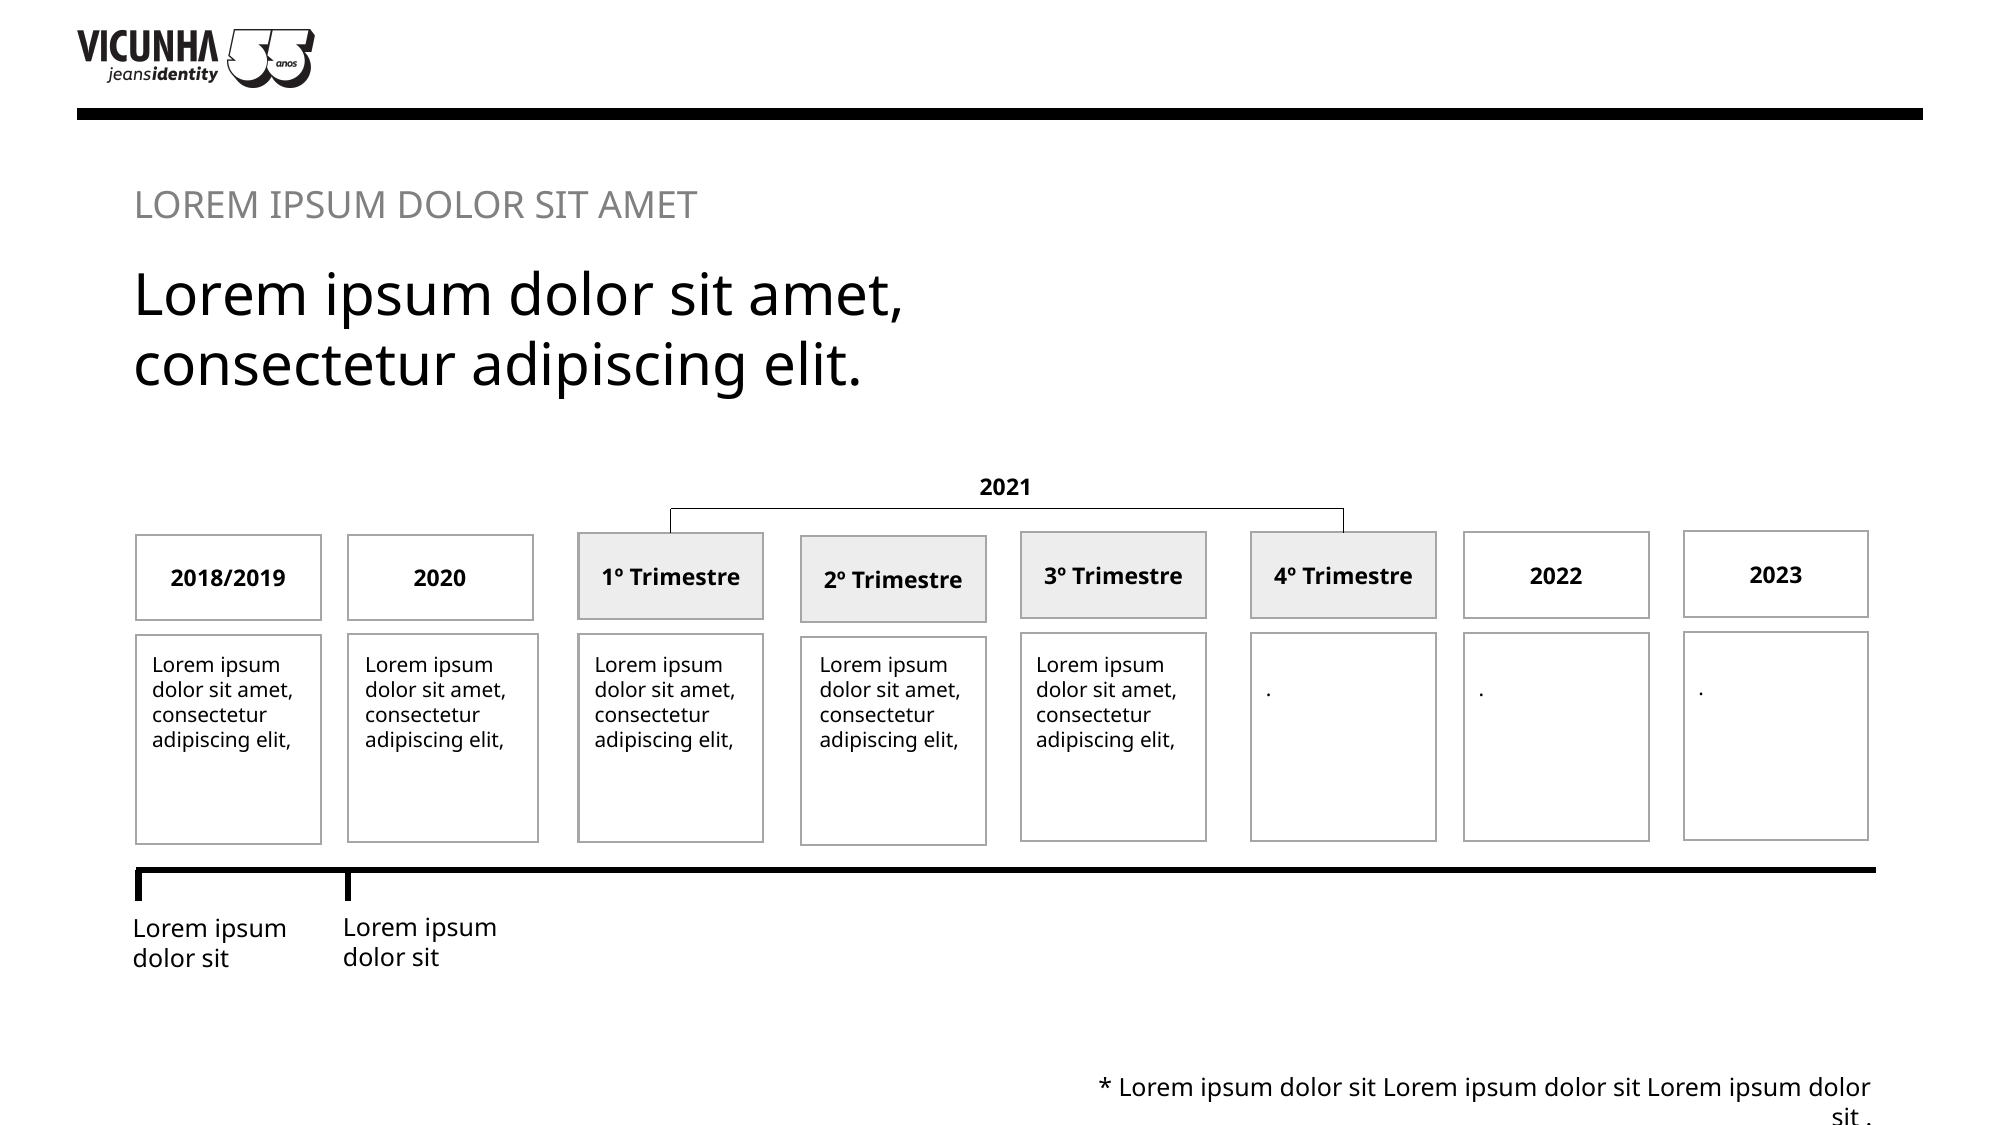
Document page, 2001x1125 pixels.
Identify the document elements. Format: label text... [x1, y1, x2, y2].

text_box 2º Trimestre [800, 535, 987, 623]
text_box 2018/2019 [135, 534, 322, 621]
text_box [1683, 631, 1869, 666]
text_box Lorem ipsum dolor sit amet, consectetur adipiscing elit. [118, 249, 1041, 405]
text_box Lorem ipsum dolor sit amet, consectetur adipiscing elit, [137, 644, 323, 759]
text_box Lorem ipsum dolor sit amet, consectetur adipiscing elit, [350, 644, 536, 759]
text_box [800, 636, 987, 846]
text_box 4º Trimestre [1250, 531, 1437, 619]
text_box [577, 633, 764, 843]
text_box [1683, 707, 1869, 841]
text_box 3º Trimestre [1020, 531, 1207, 619]
text_box 2020 [347, 534, 534, 621]
text_box 2022 [1463, 531, 1650, 619]
text_box Lorem ipsum dolor sit [117, 905, 303, 980]
text_box . [1463, 667, 1649, 708]
picture [77, 29, 315, 88]
text_box Lorem ipsum dolor sit amet, consectetur adipiscing elit, [579, 644, 765, 759]
text_box [1250, 632, 1437, 842]
text_box . [1683, 666, 1876, 707]
text_box [1020, 632, 1207, 842]
text_box Lorem ipsum dolor sit amet, consectetur adipiscing elit, [804, 644, 982, 759]
text_box [1463, 632, 1650, 842]
text_box . [1251, 667, 1436, 708]
text_box LOREM IPSUM DOLOR SIT AMET [118, 173, 1000, 233]
text_box * Lorem ipsum dolor sit Lorem ipsum dolor sit Lorem ipsum dolor sit . [1040, 1064, 1887, 1125]
text_box [347, 633, 539, 843]
text_box Lorem ipsum dolor sit [328, 903, 514, 979]
text_box 1º Trimestre [577, 532, 764, 620]
text_box [135, 634, 322, 845]
text_box Lorem ipsum dolor sit amet, consectetur adipiscing elit, [1021, 644, 1207, 759]
text_box 2023 [1683, 530, 1869, 618]
text_box 2021 [946, 465, 1067, 508]
